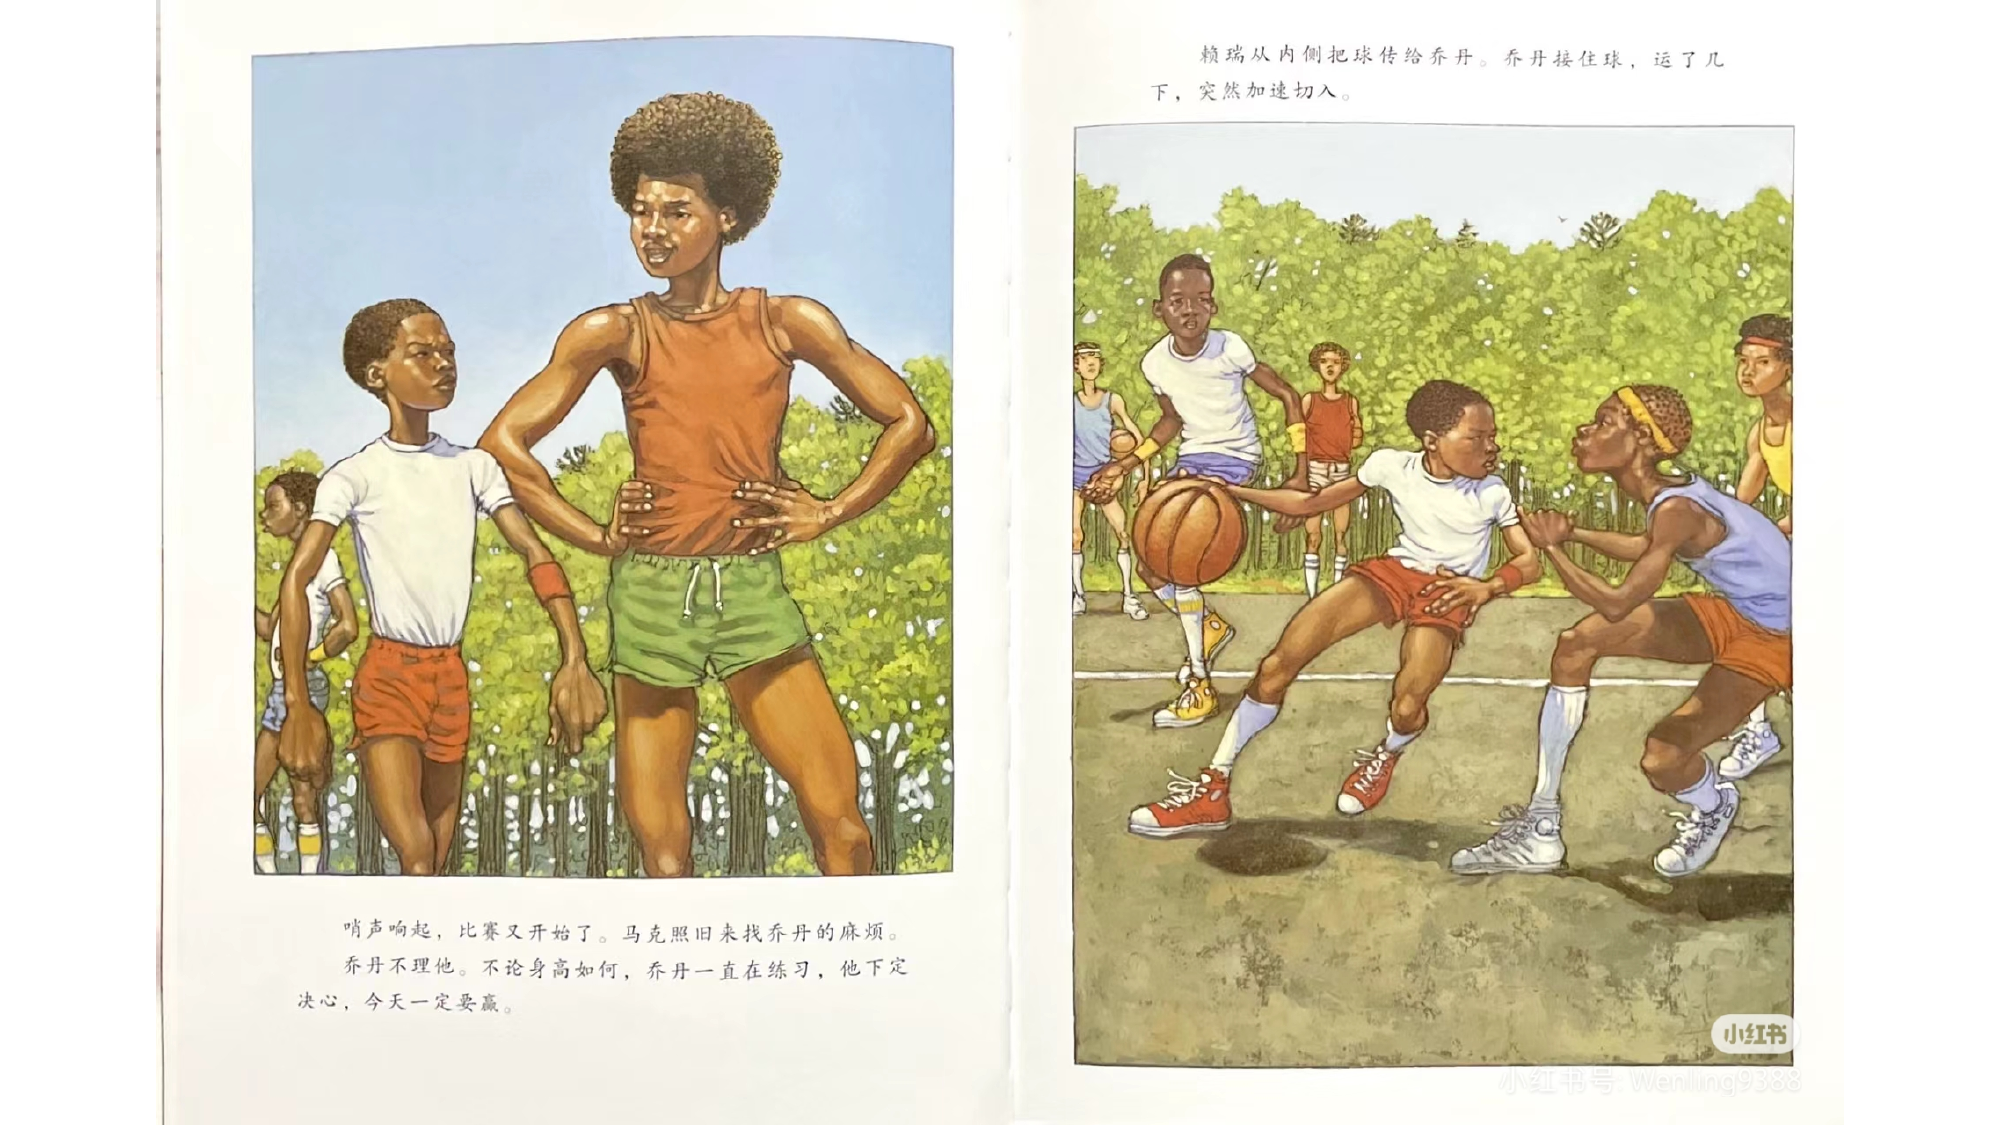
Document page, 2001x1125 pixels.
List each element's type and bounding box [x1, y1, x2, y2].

picture [155, 0, 1845, 1125]
